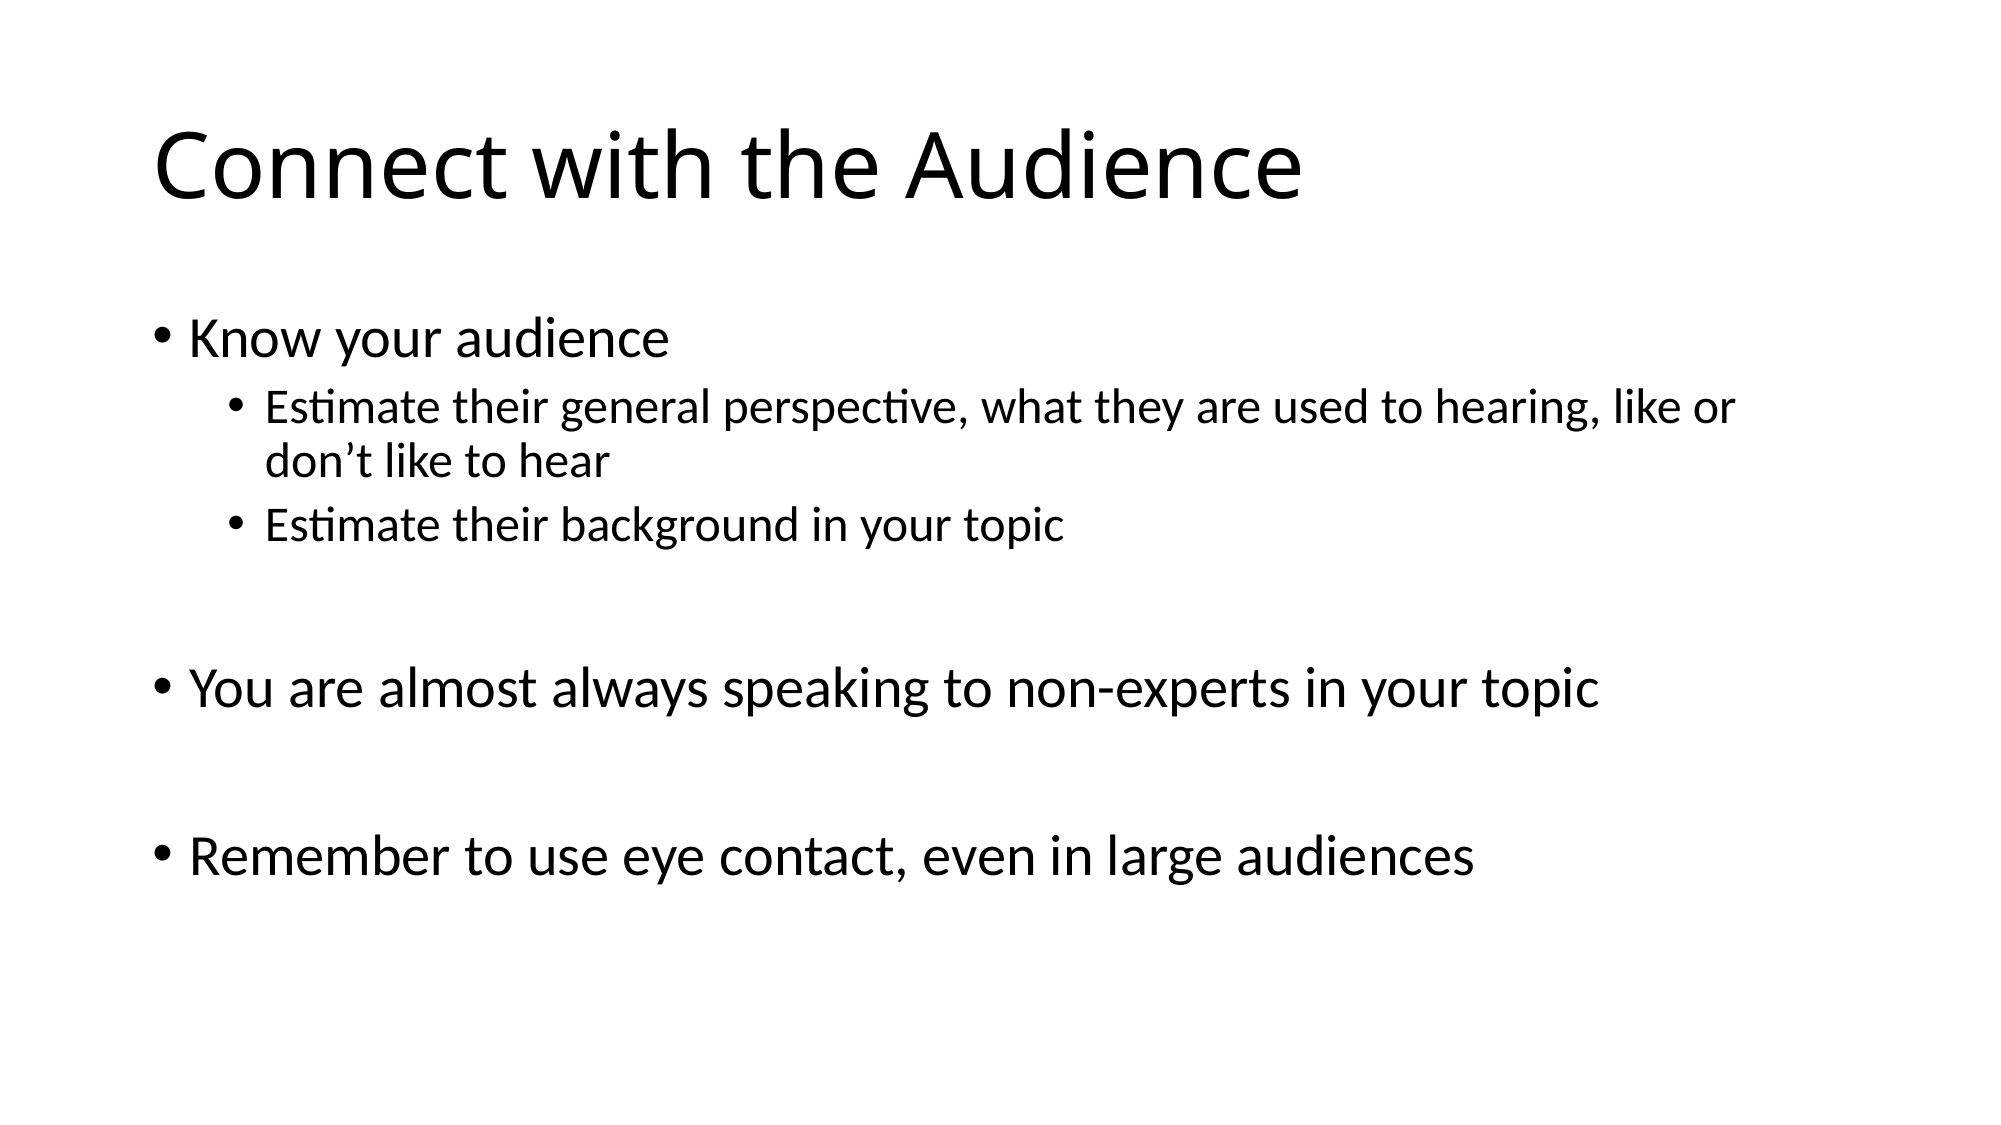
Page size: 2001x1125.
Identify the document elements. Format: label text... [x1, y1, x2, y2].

title Connect with the Audience [137, 59, 1863, 278]
list Know your audience Estimate their general perspective, what they are used to hearing, like or don’t like to hear Estimate their background in your topic You are almost always speaking to non-experts in your topic Remember to use eye contact, even in large audiences [137, 299, 1863, 1014]
